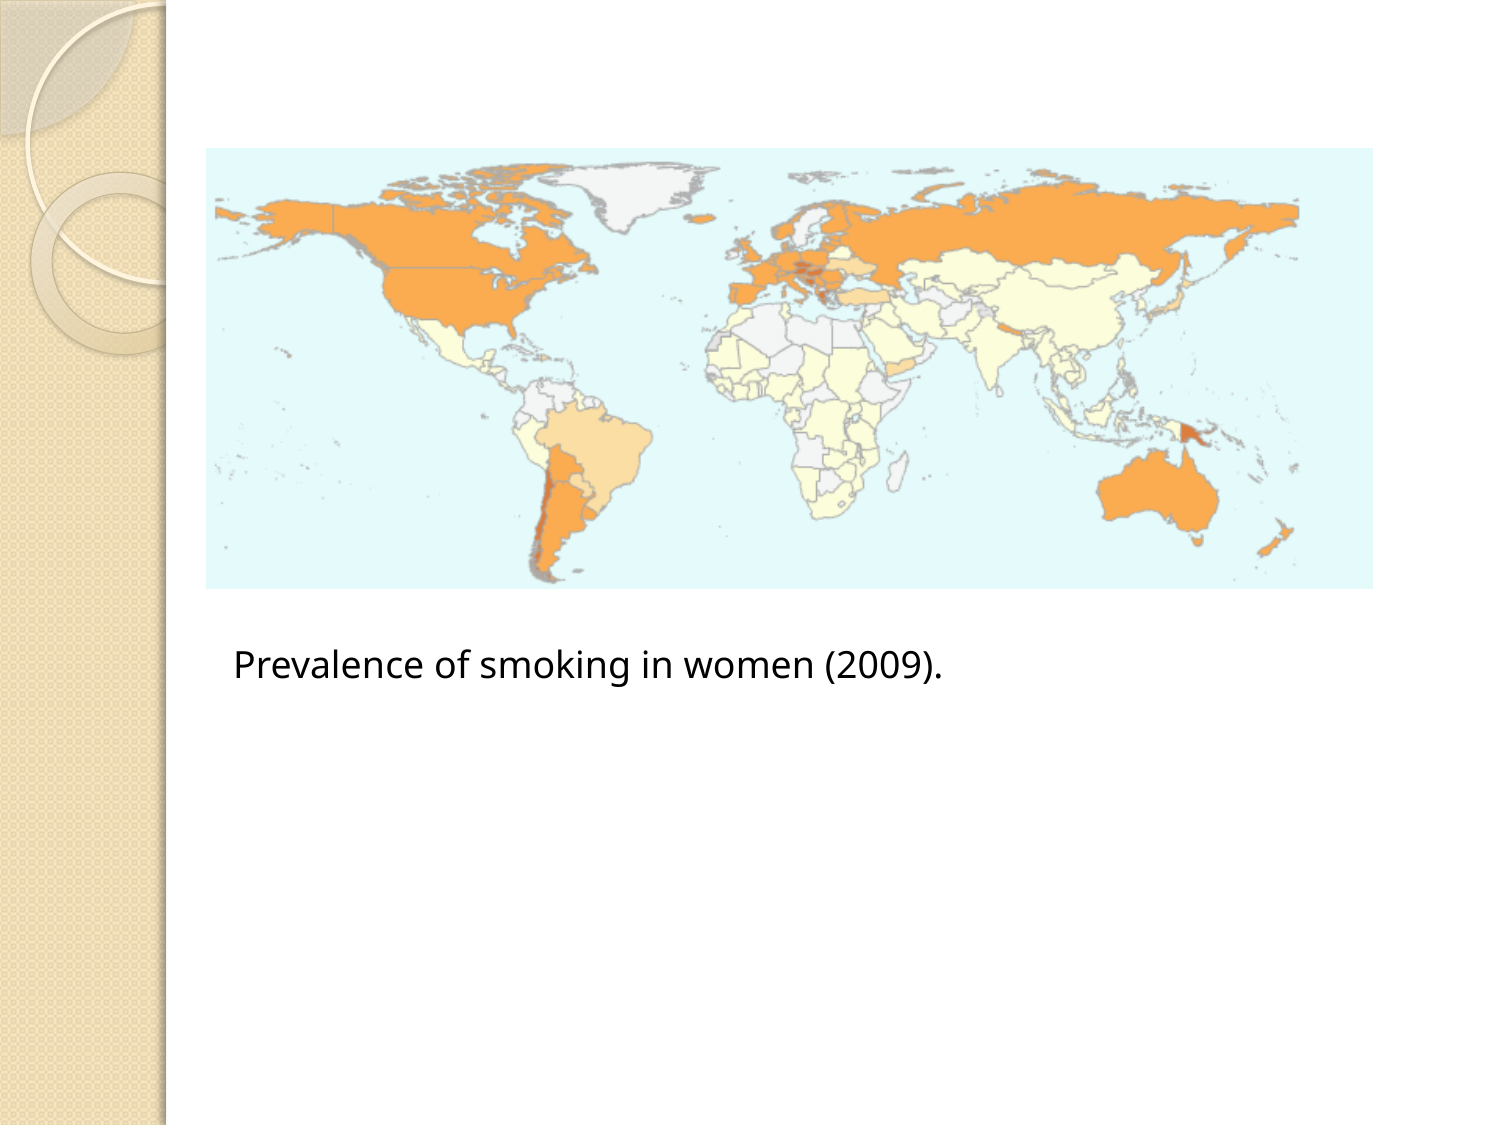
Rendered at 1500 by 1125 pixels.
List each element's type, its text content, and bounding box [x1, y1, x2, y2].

picture [206, 148, 1373, 589]
text_box Prevalence of smoking in women (2009). [218, 633, 1424, 694]
